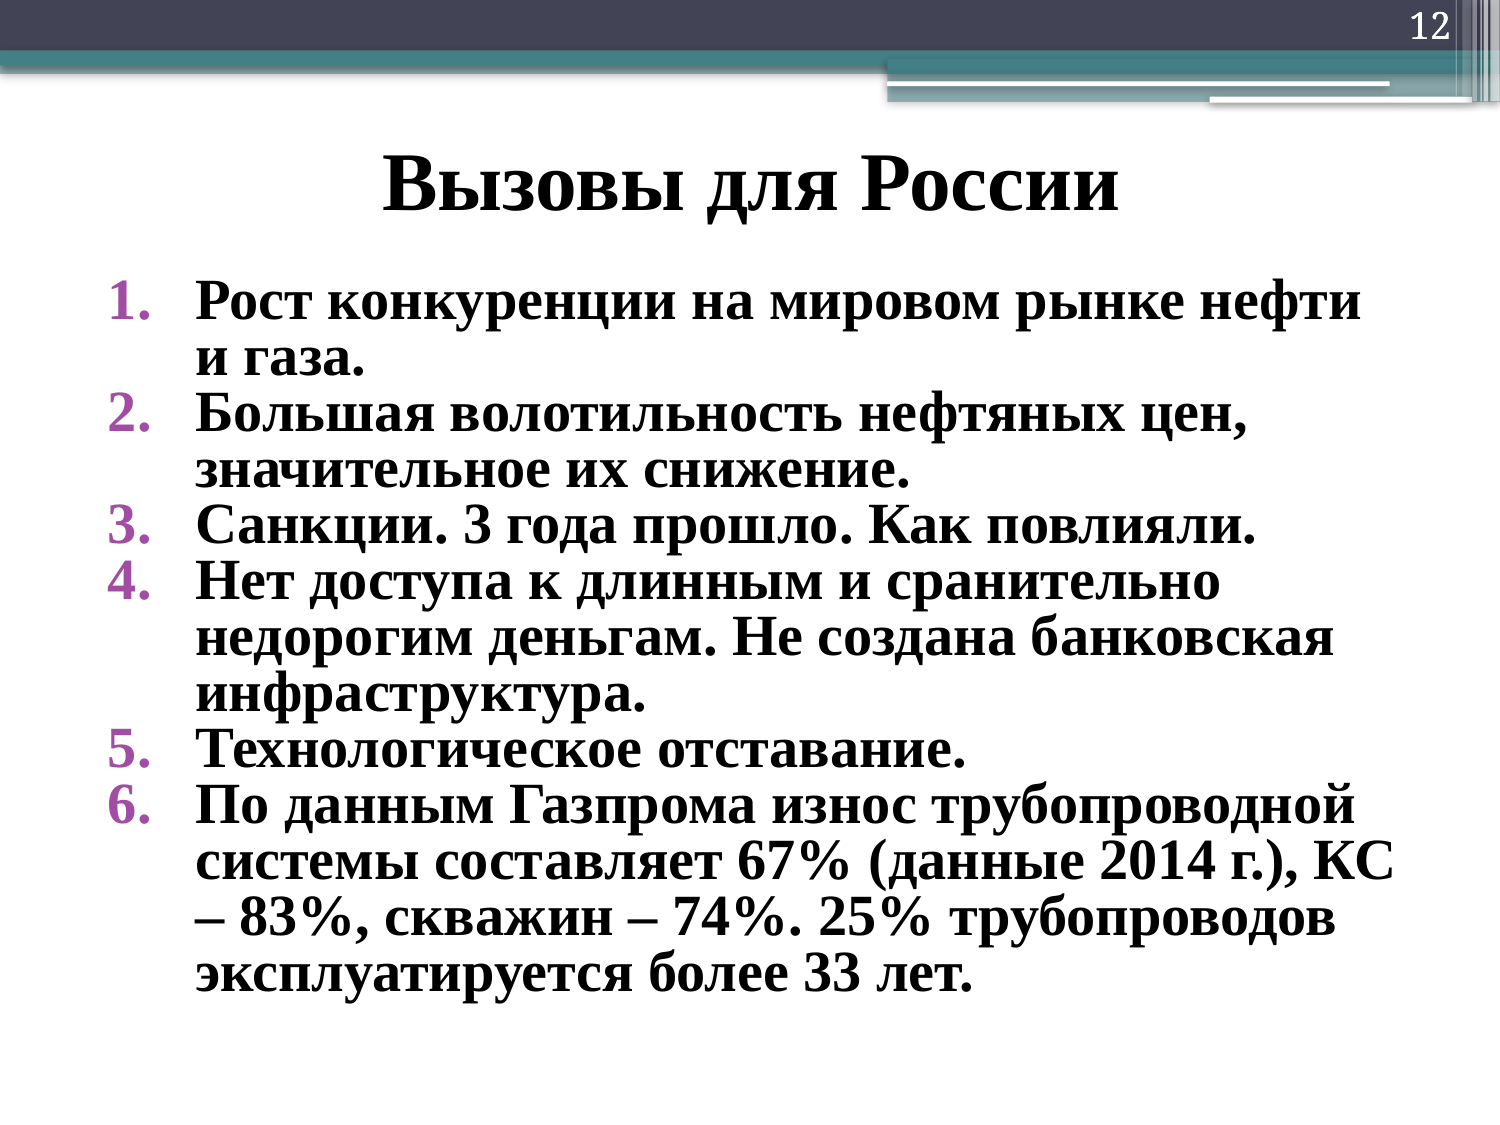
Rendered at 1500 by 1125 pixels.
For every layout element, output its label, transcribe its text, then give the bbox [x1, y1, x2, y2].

title Вызовы для России [76, 101, 1428, 254]
text_box 12 [1340, 0, 1466, 61]
list Рост конкуренции на мировом рынке нефти и газа. Большая волотильность нефтяных цен, значительное их снижение. Санкции. 3 года прошло. Как повлияли. Нет доступа к длинным и сранительно недорогим деньгам. Не создана банковская инфраструктура. Технологическое отставание. По данным Газпрома износ трубопроводной системы составляет 67% (данные 2014 г.), КС – 83%, скважин – 74%. 25% трубопроводов эксплуатируется более 33 лет. [74, 266, 1426, 1079]
